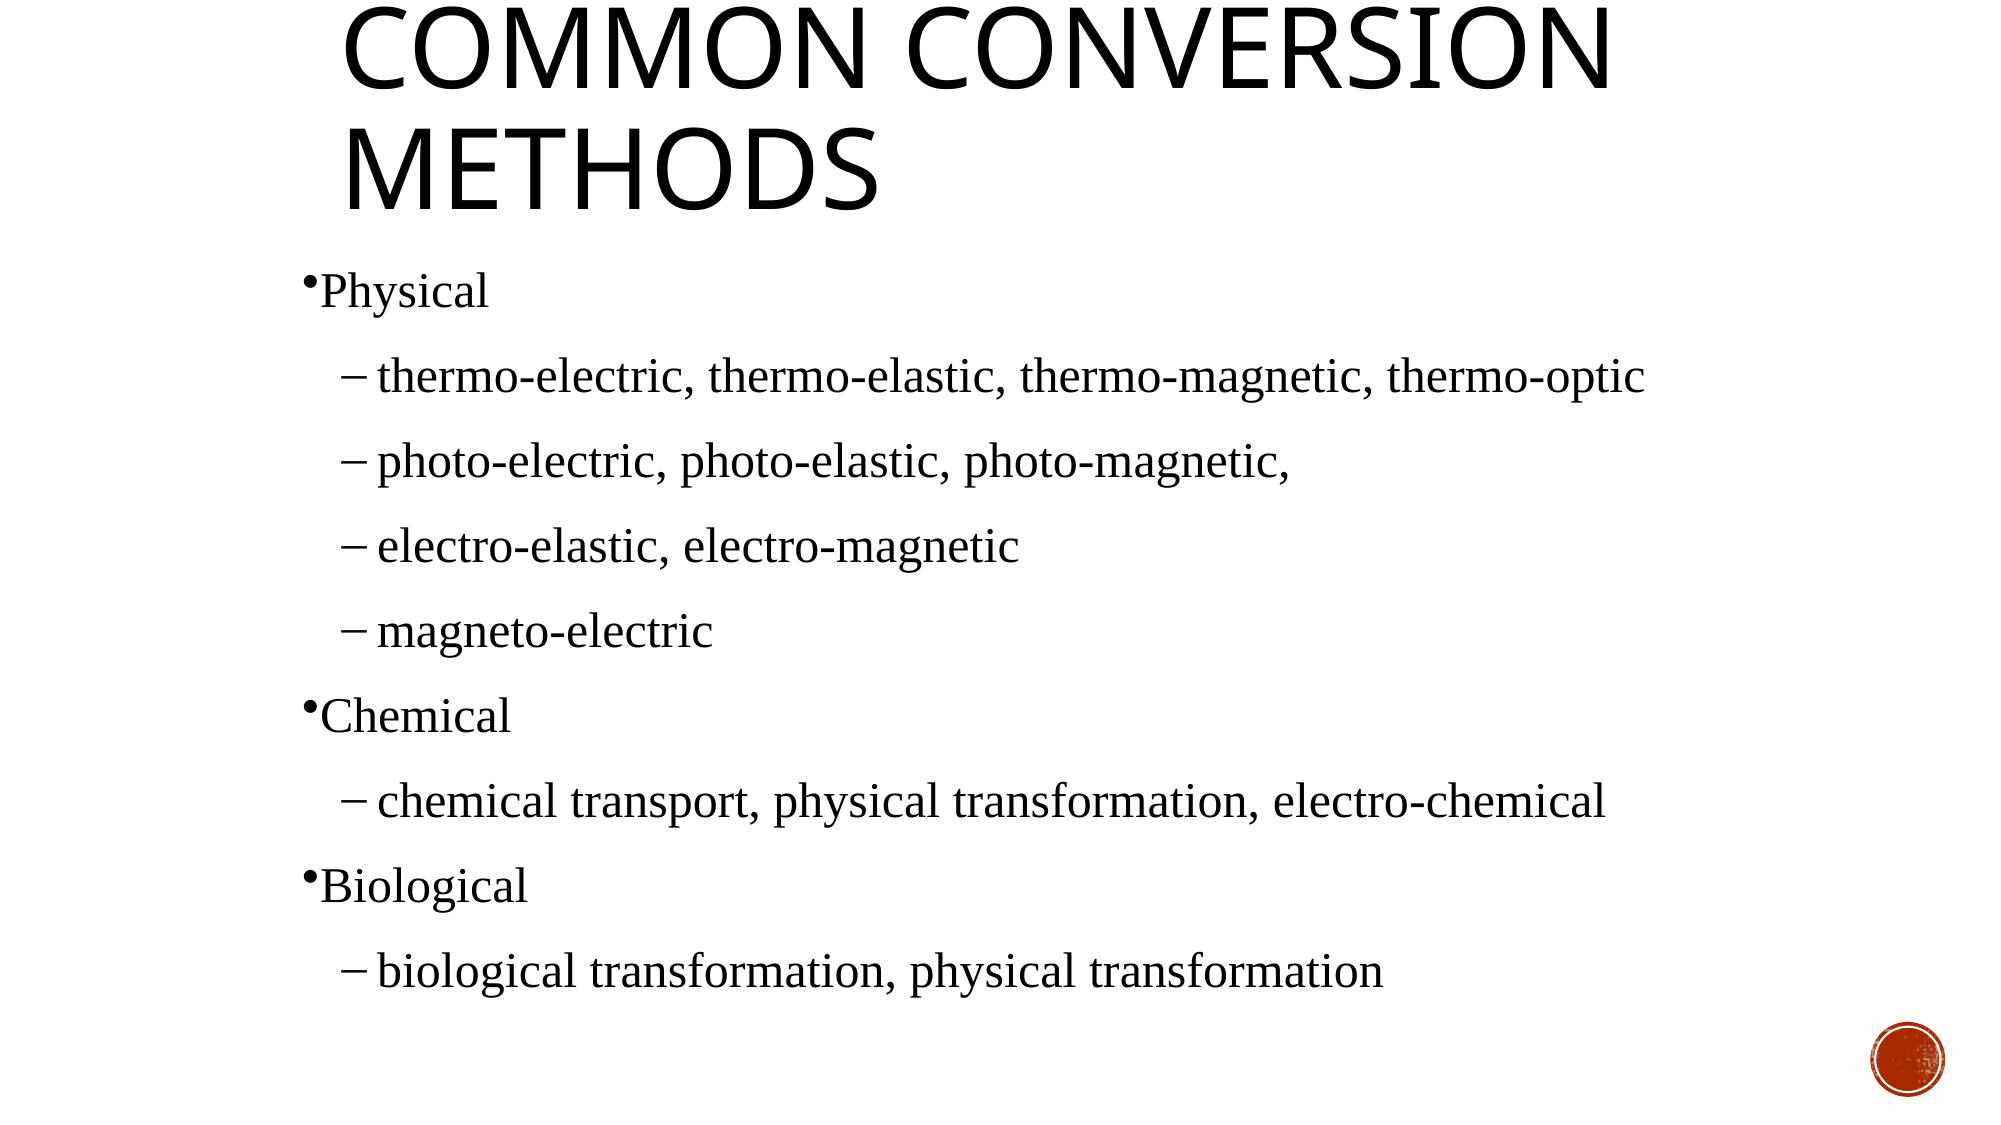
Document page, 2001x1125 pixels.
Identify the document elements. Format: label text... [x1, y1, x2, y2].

text_box Physical thermo-electric, thermo-elastic, thermo-magnetic, thermo-optic photo-electric, photo-elastic, photo-magnetic, electro-elastic, electro-magnetic magneto-electric Chemical chemical transport, physical transformation, electro-chemical Biological biological transformation, physical transformation [287, 249, 1713, 1090]
title Common Conversion Methods [324, 0, 1675, 225]
